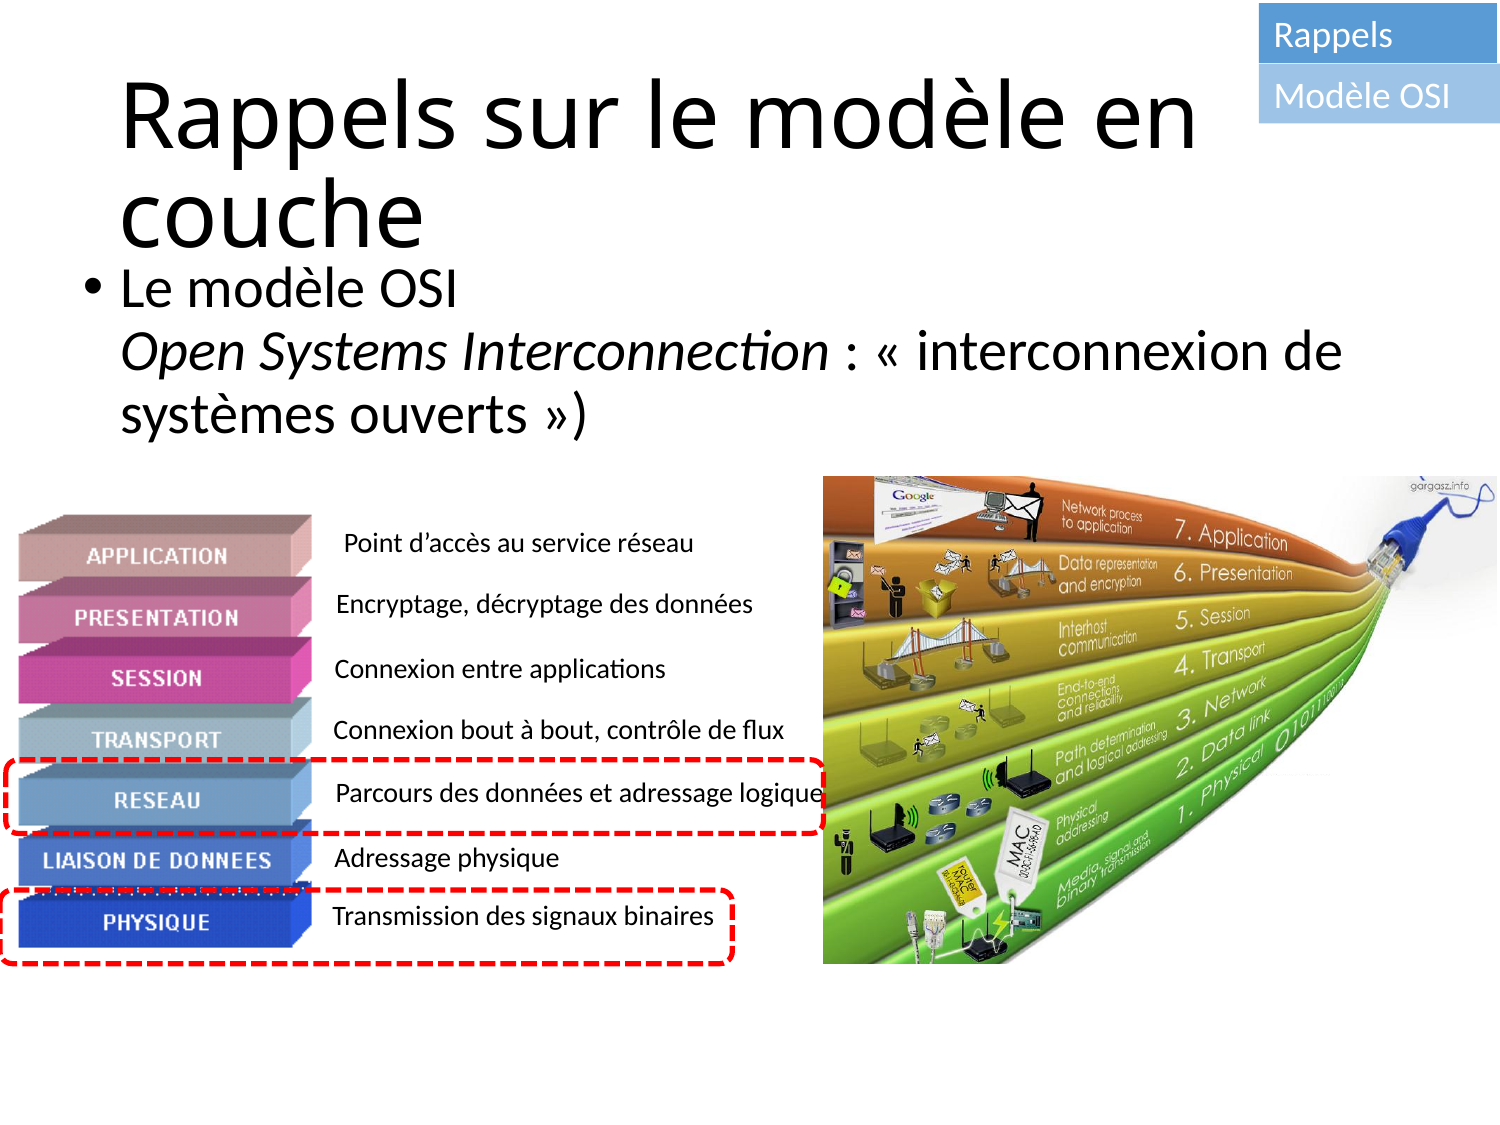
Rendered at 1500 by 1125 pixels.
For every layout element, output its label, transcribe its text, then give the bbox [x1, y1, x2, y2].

text_box Modèle OSI [1258, 63, 1500, 124]
text_box Connexion entre applications [327, 642, 682, 692]
picture [823, 476, 1497, 964]
text_box Rappels [1258, 3, 1497, 63]
text_box Point d’accès au service réseau [328, 517, 710, 566]
text_box Adressage physique [327, 834, 576, 881]
text_box [327, 758, 823, 835]
text_box Connexion bout à bout, contrôle de flux [327, 703, 801, 753]
list Le modèle OSI Open Systems Interconnection : « interconnexion de systèmes ouverts ») [67, 249, 1435, 764]
text_box [327, 888, 734, 965]
picture [0, 496, 327, 967]
title Rappels sur le modèle en couche [103, 59, 1397, 249]
text_box Encryptage, décryptage des données [327, 577, 769, 627]
